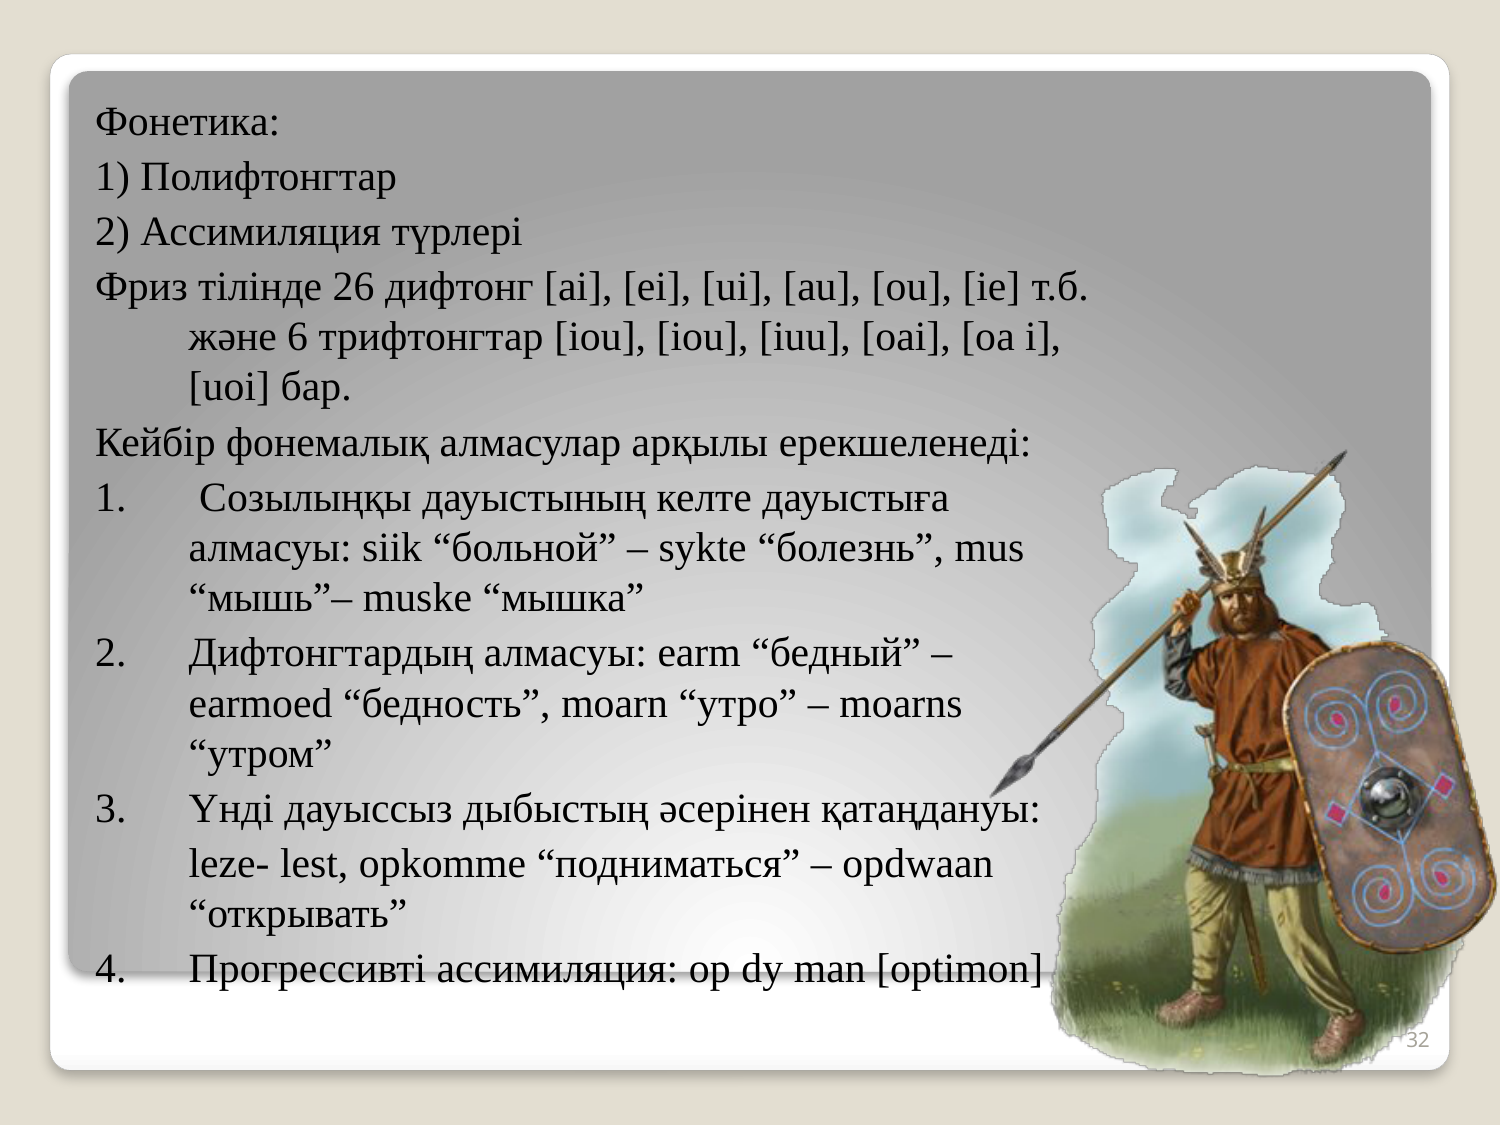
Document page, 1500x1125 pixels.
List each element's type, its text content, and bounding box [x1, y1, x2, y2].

picture [985, 433, 1500, 1091]
list Фонетика: 1) Полифтонгтар 2) Ассимиляция түрлері Фриз тілінде 26 дифтонг [ai], [ei], [ui], [au], [ou], [ie] т.б. және 6 трифтонгтар [iou], [iou], [iuu], [oai], [oa i], [uoi] бар. Кейбір фонемалық алмасулар арқылы ерекшеленеді: 1. Созылыңқы дауыстының келте дауыстыға алмасуы: siik “больной” – sykte “болезнь”, mus “мышь”– muske “мышка” 2. Дифтонгтардың алмасуы: earm “бедный” – earmoed “бедность”, moarn “утро” – moarns “утром” 3. Үнді дауыссыз дыбыстың әсерінен қатаңдануы: leze- lest, opkomme “подниматься” – opdwaan “открывать” 4. Прогрессивті ассимиляция: op dy man [optimon] [64, 78, 1117, 1000]
